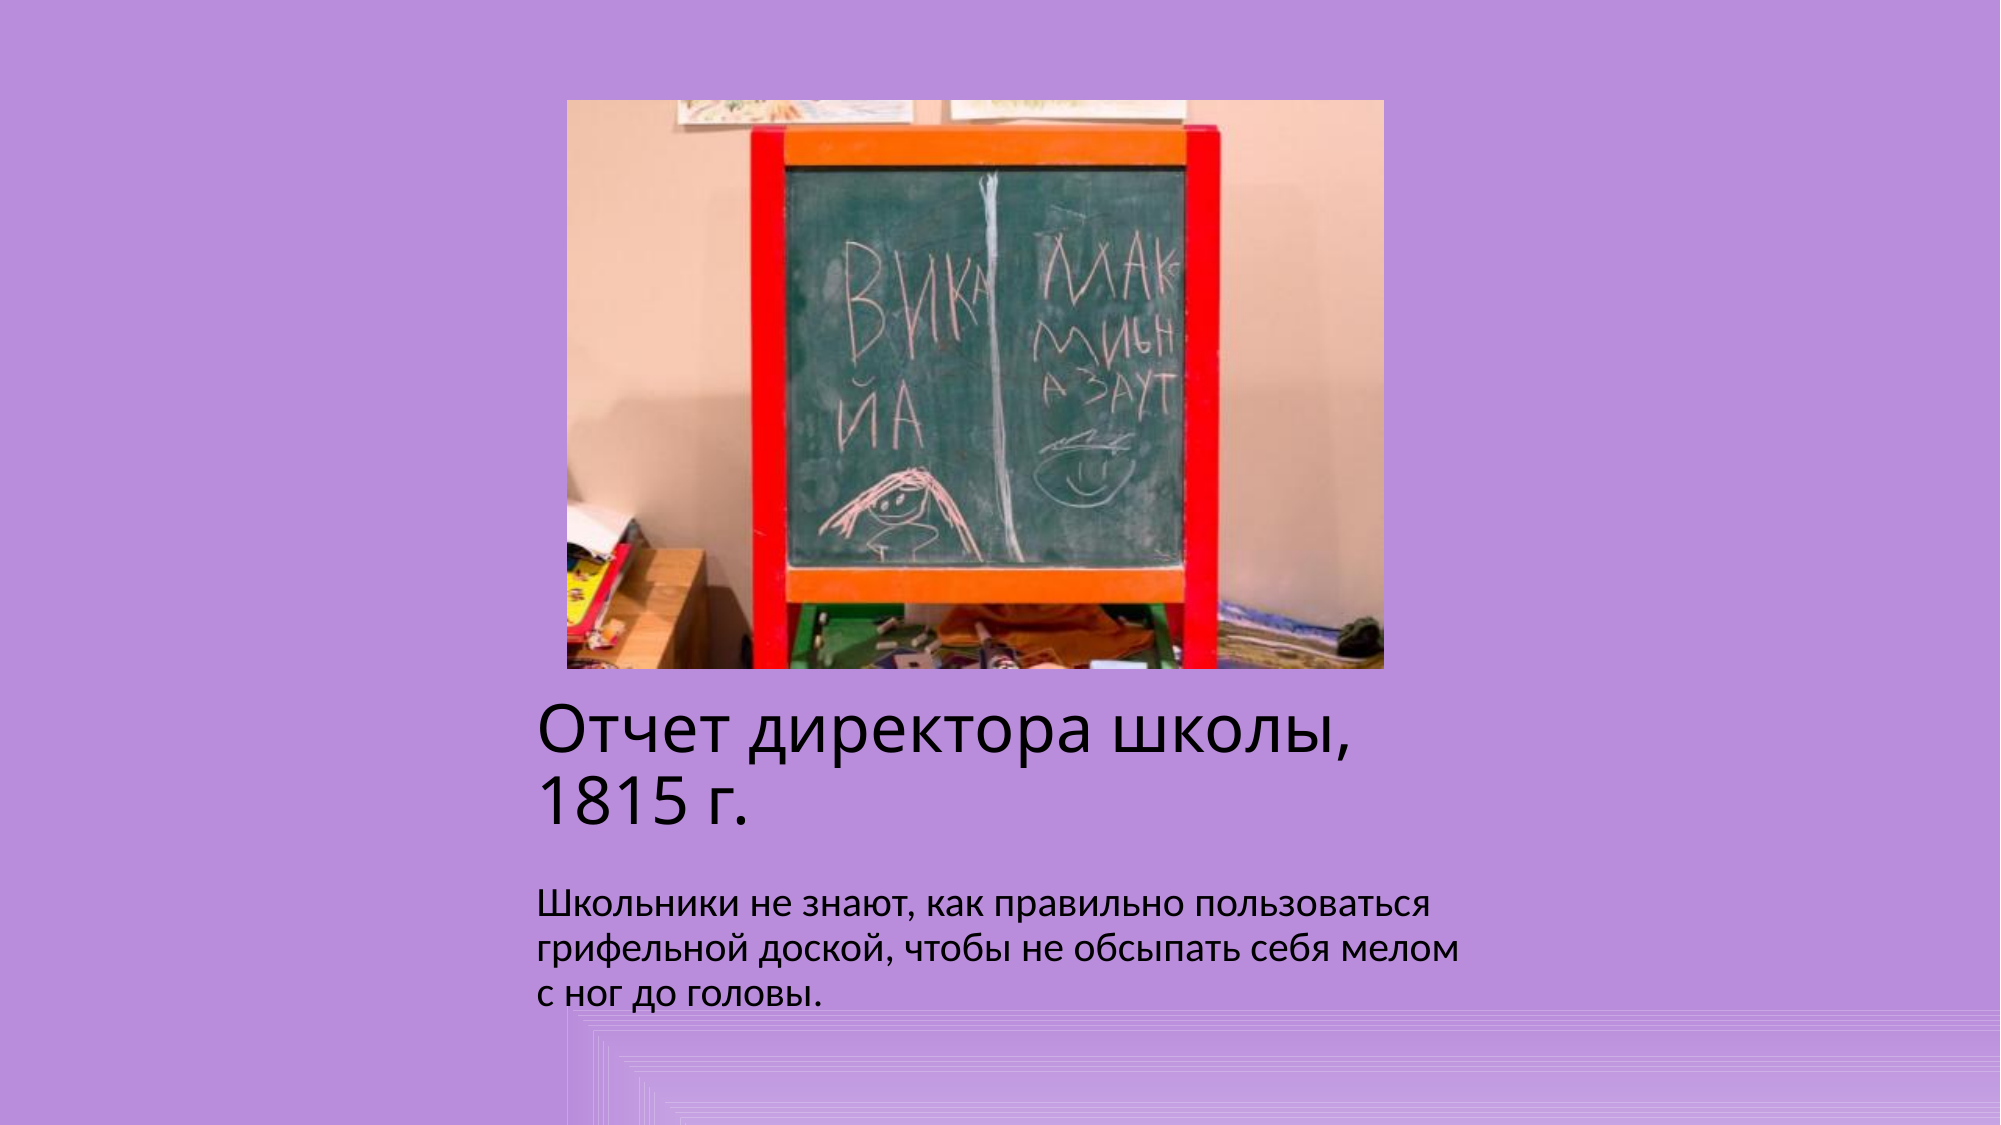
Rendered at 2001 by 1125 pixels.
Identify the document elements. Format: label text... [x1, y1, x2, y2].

list Школьники не знают, как правильно пользоваться грифельной доской, чтобы не обсыпать себя мелом с ног до головы. [521, 873, 1491, 1059]
title Отчет директора школы, 1815 г. [521, 716, 1491, 847]
picture [567, 100, 1384, 669]
